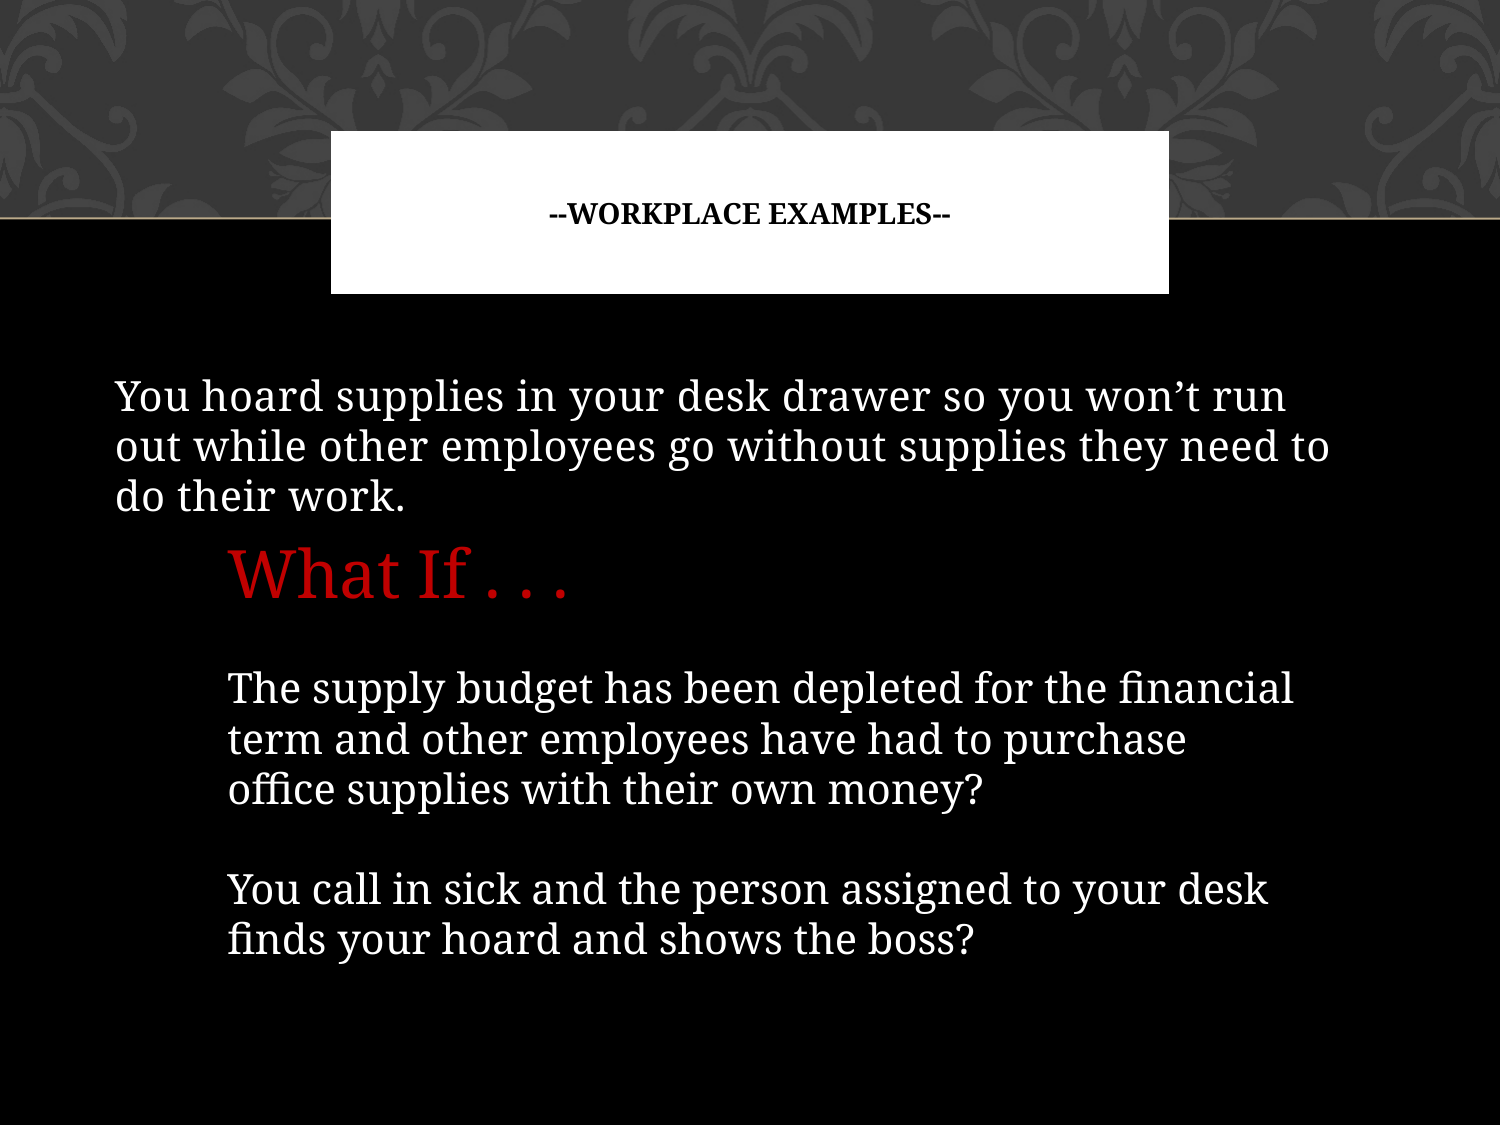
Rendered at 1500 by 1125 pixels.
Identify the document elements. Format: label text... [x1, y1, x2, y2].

list You hoard supplies in your desk drawer so you won’t run out while other employees go without supplies they need to do their work. [99, 362, 1375, 550]
text_box What If . . . The supply budget has been depleted for the financial term and other employees have had to purchase office supplies with their own money? You call in sick and the person assigned to your desk finds your hoard and shows the boss? [212, 525, 1313, 970]
title --Workplace examples-- [331, 131, 1169, 294]
